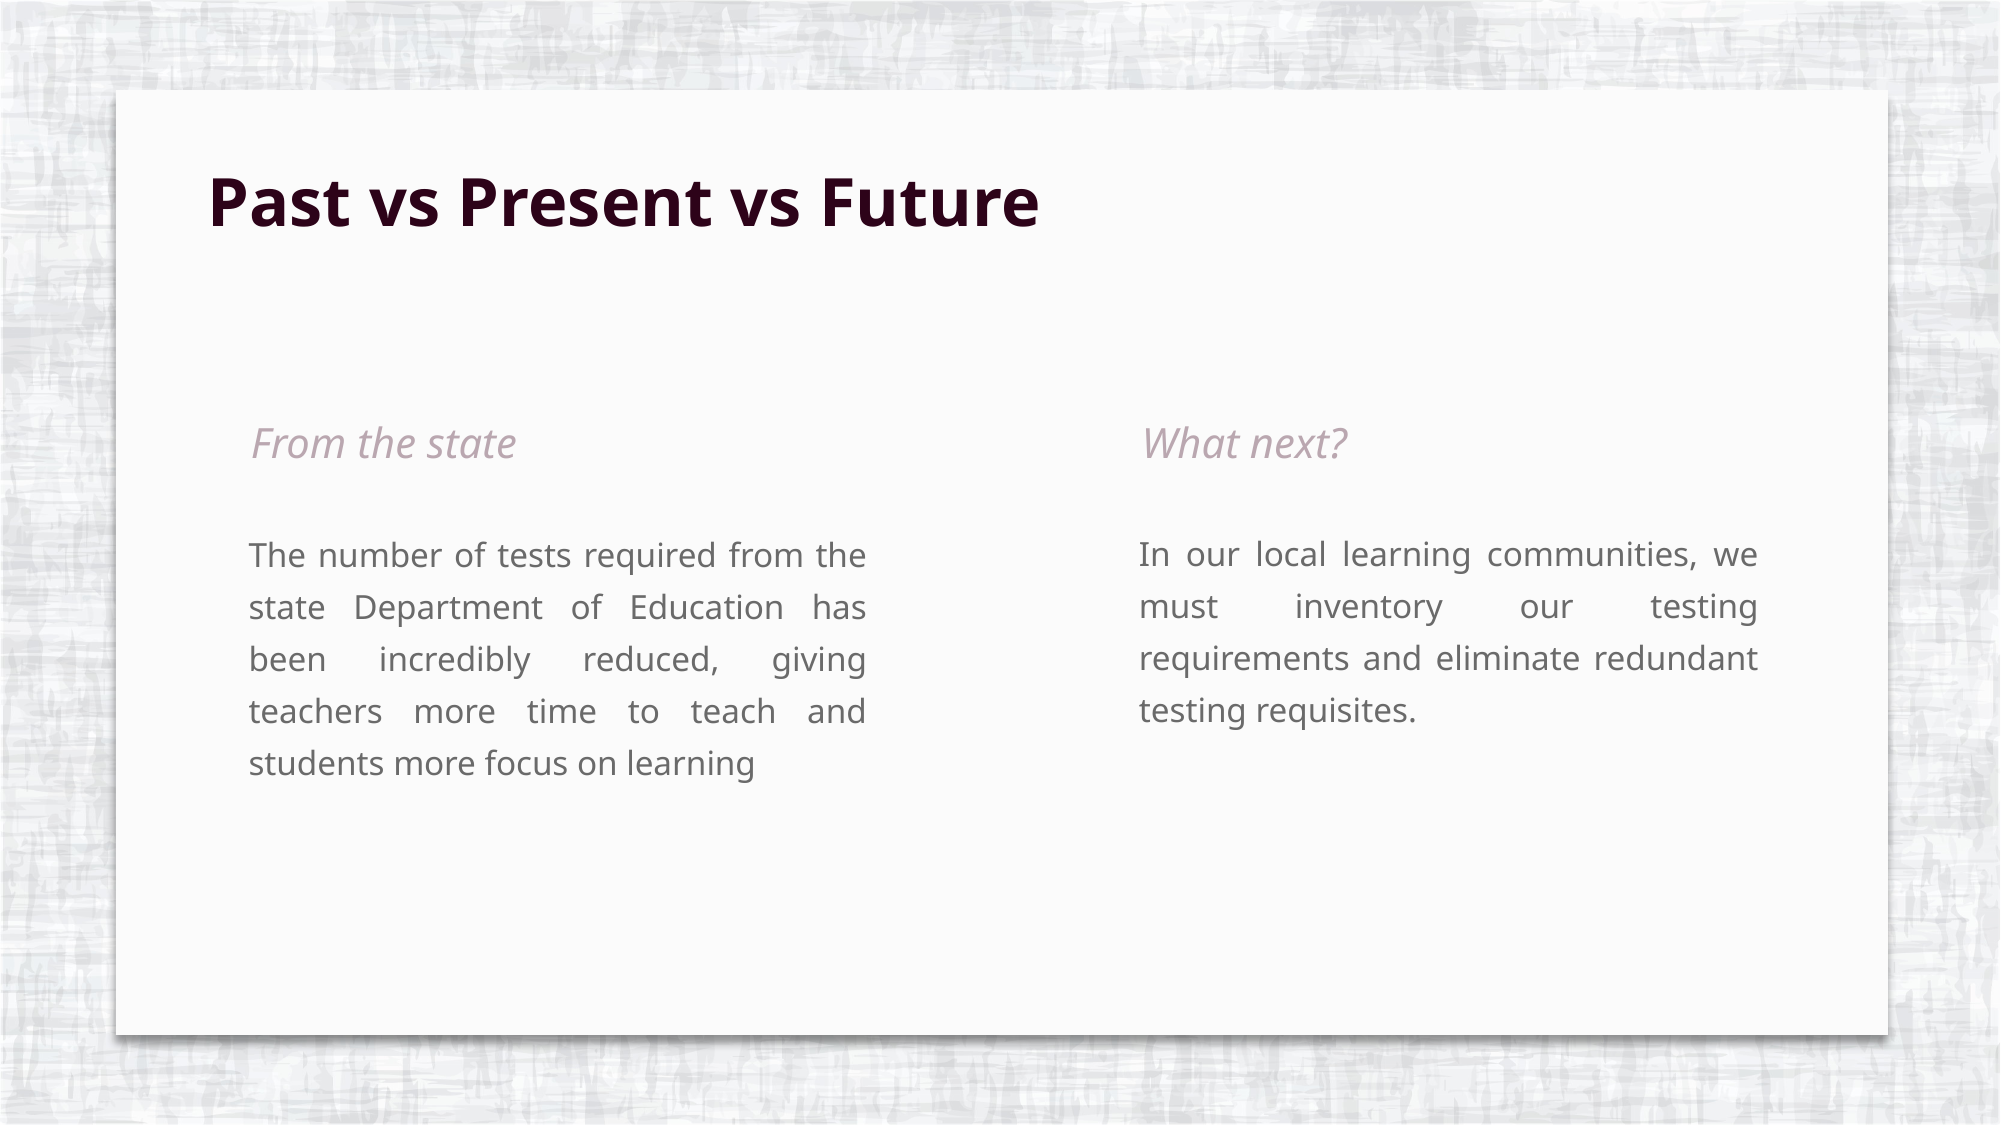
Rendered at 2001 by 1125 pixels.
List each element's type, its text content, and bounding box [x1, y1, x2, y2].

text_box The number of tests required from the state Department of Education has been incredibly reduced, giving teachers more time to teach and students more focus on learning [233, 514, 883, 790]
text_box From the state [236, 409, 532, 475]
text_box Past vs Present vs Future [192, 152, 1449, 248]
text_box In our local learning communities, we must inventory our testing requirements and eliminate redundant testing requisites. [1124, 513, 1775, 737]
text_box [115, 89, 1889, 1036]
text_box What next? [1126, 409, 1362, 475]
picture [0, 0, 2001, 1125]
